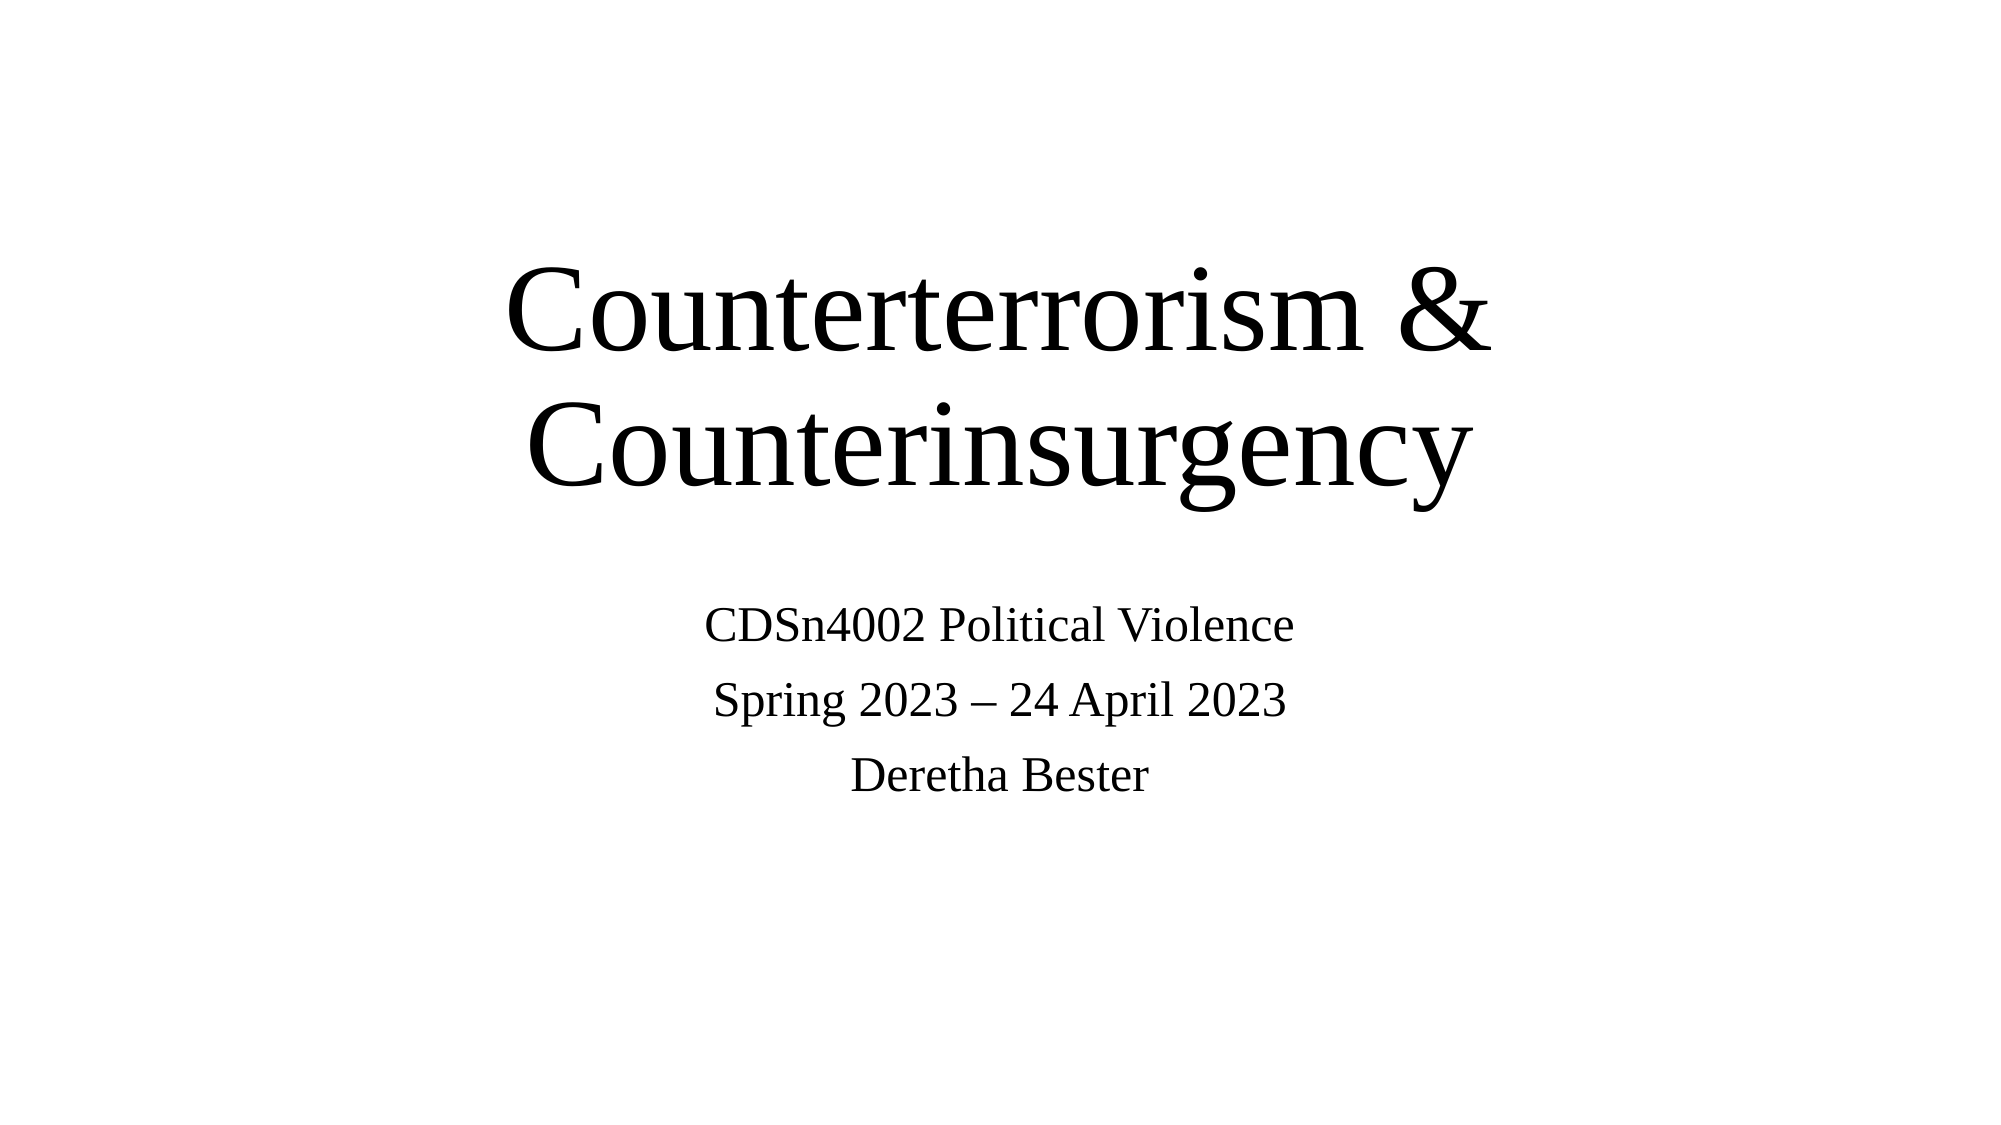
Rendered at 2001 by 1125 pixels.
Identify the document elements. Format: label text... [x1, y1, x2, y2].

subtitle CDSn4002 Political Violence Spring 2023 – 24 April 2023 Deretha Bester [249, 590, 1750, 863]
title Counterterrorism & Counterinsurgency [249, 128, 1750, 521]
